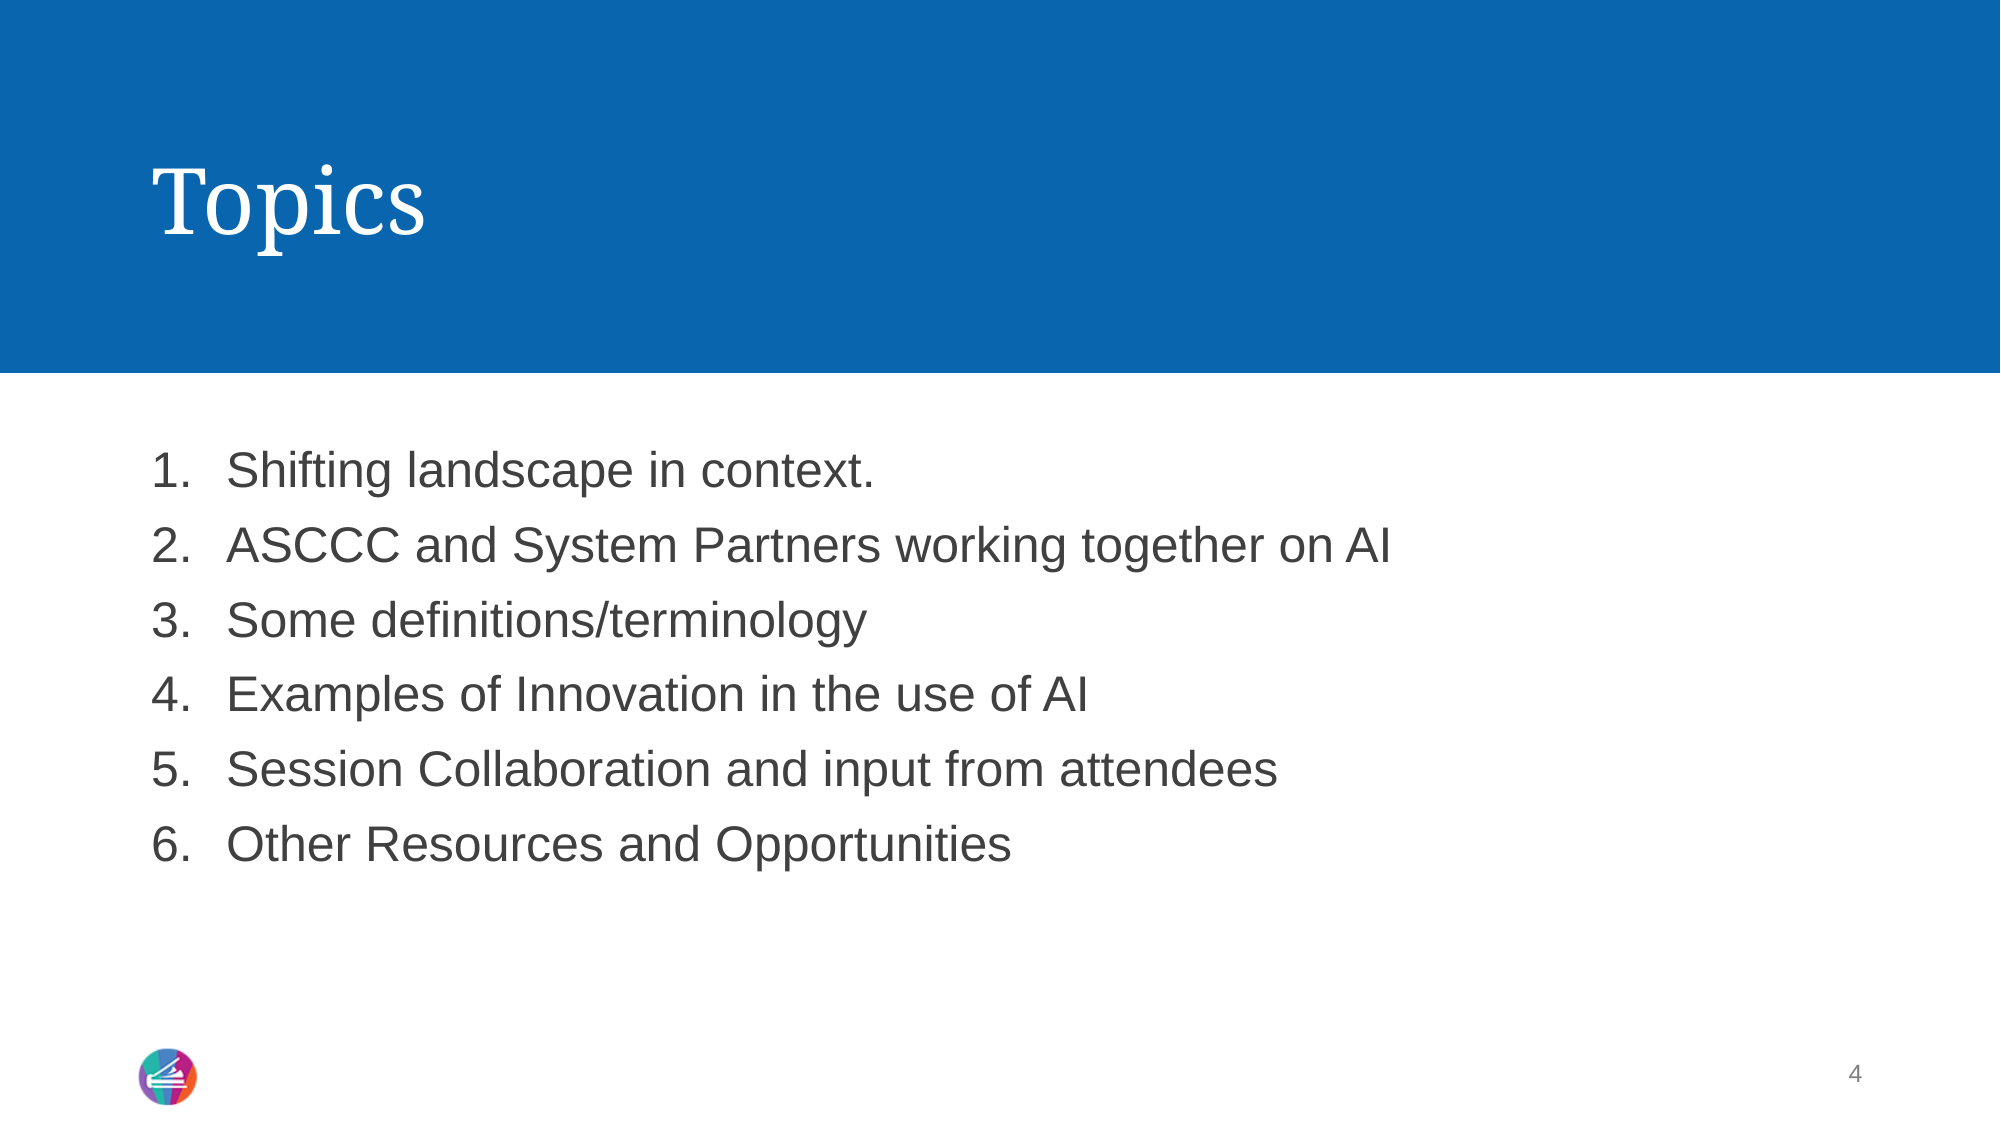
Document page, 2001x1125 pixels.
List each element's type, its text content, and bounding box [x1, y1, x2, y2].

slide_number 4 [1712, 1042, 1863, 1103]
picture [136, 1046, 199, 1108]
list Shifting landscape in context. ASCCC and System Partners working together on AI Some definitions/terminology Examples of Innovation in the use of AI Session Collaboration and input from attendees Other Resources and Opportunities [136, 436, 1863, 1023]
title Topics [136, 66, 1863, 343]
